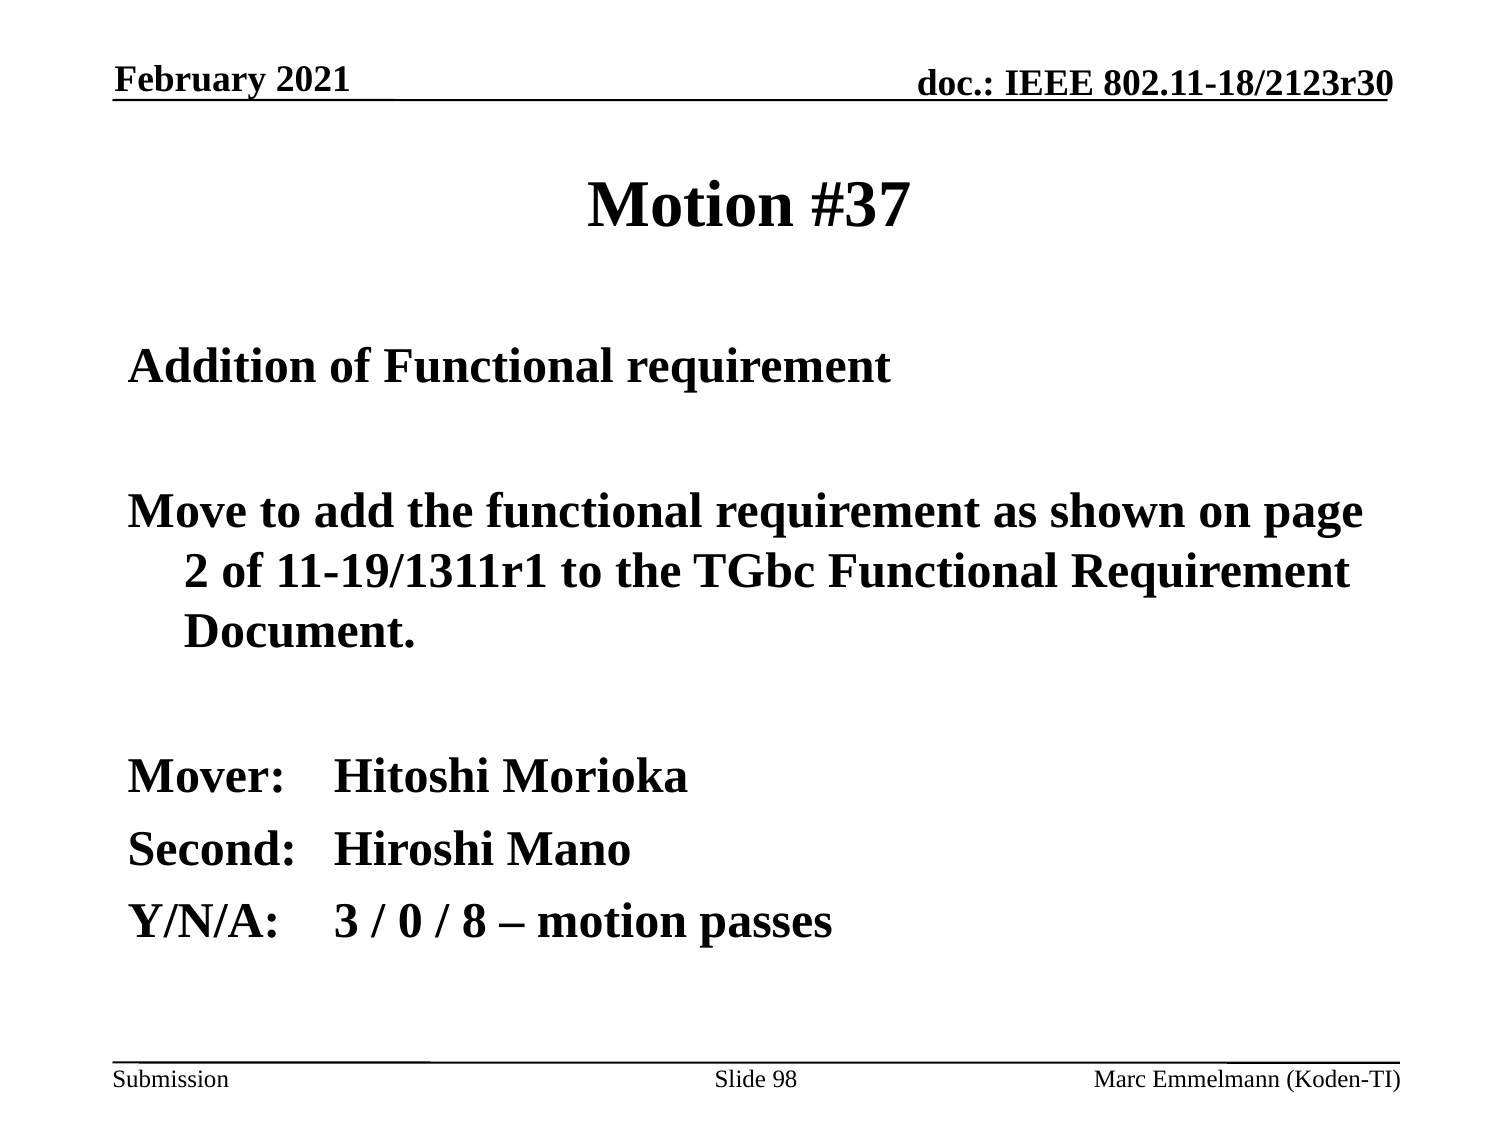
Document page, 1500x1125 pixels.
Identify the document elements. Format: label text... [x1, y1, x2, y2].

footer Marc Emmelmann (Koden-TI) [878, 1061, 1402, 1093]
list Addition of Functional requirement Move to add the functional requirement as shown on page 2 of 11-19/1311r1 to the TGbc Functional Requirement Document. Mover: Hitoshi Morioka Second: Hiroshi Mano Y/N/A: 3 / 0 / 8 – motion passes [112, 324, 1388, 1000]
title Motion #37 [112, 112, 1388, 288]
slide_number Slide 98 [712, 1061, 800, 1123]
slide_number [114, 54, 423, 100]
